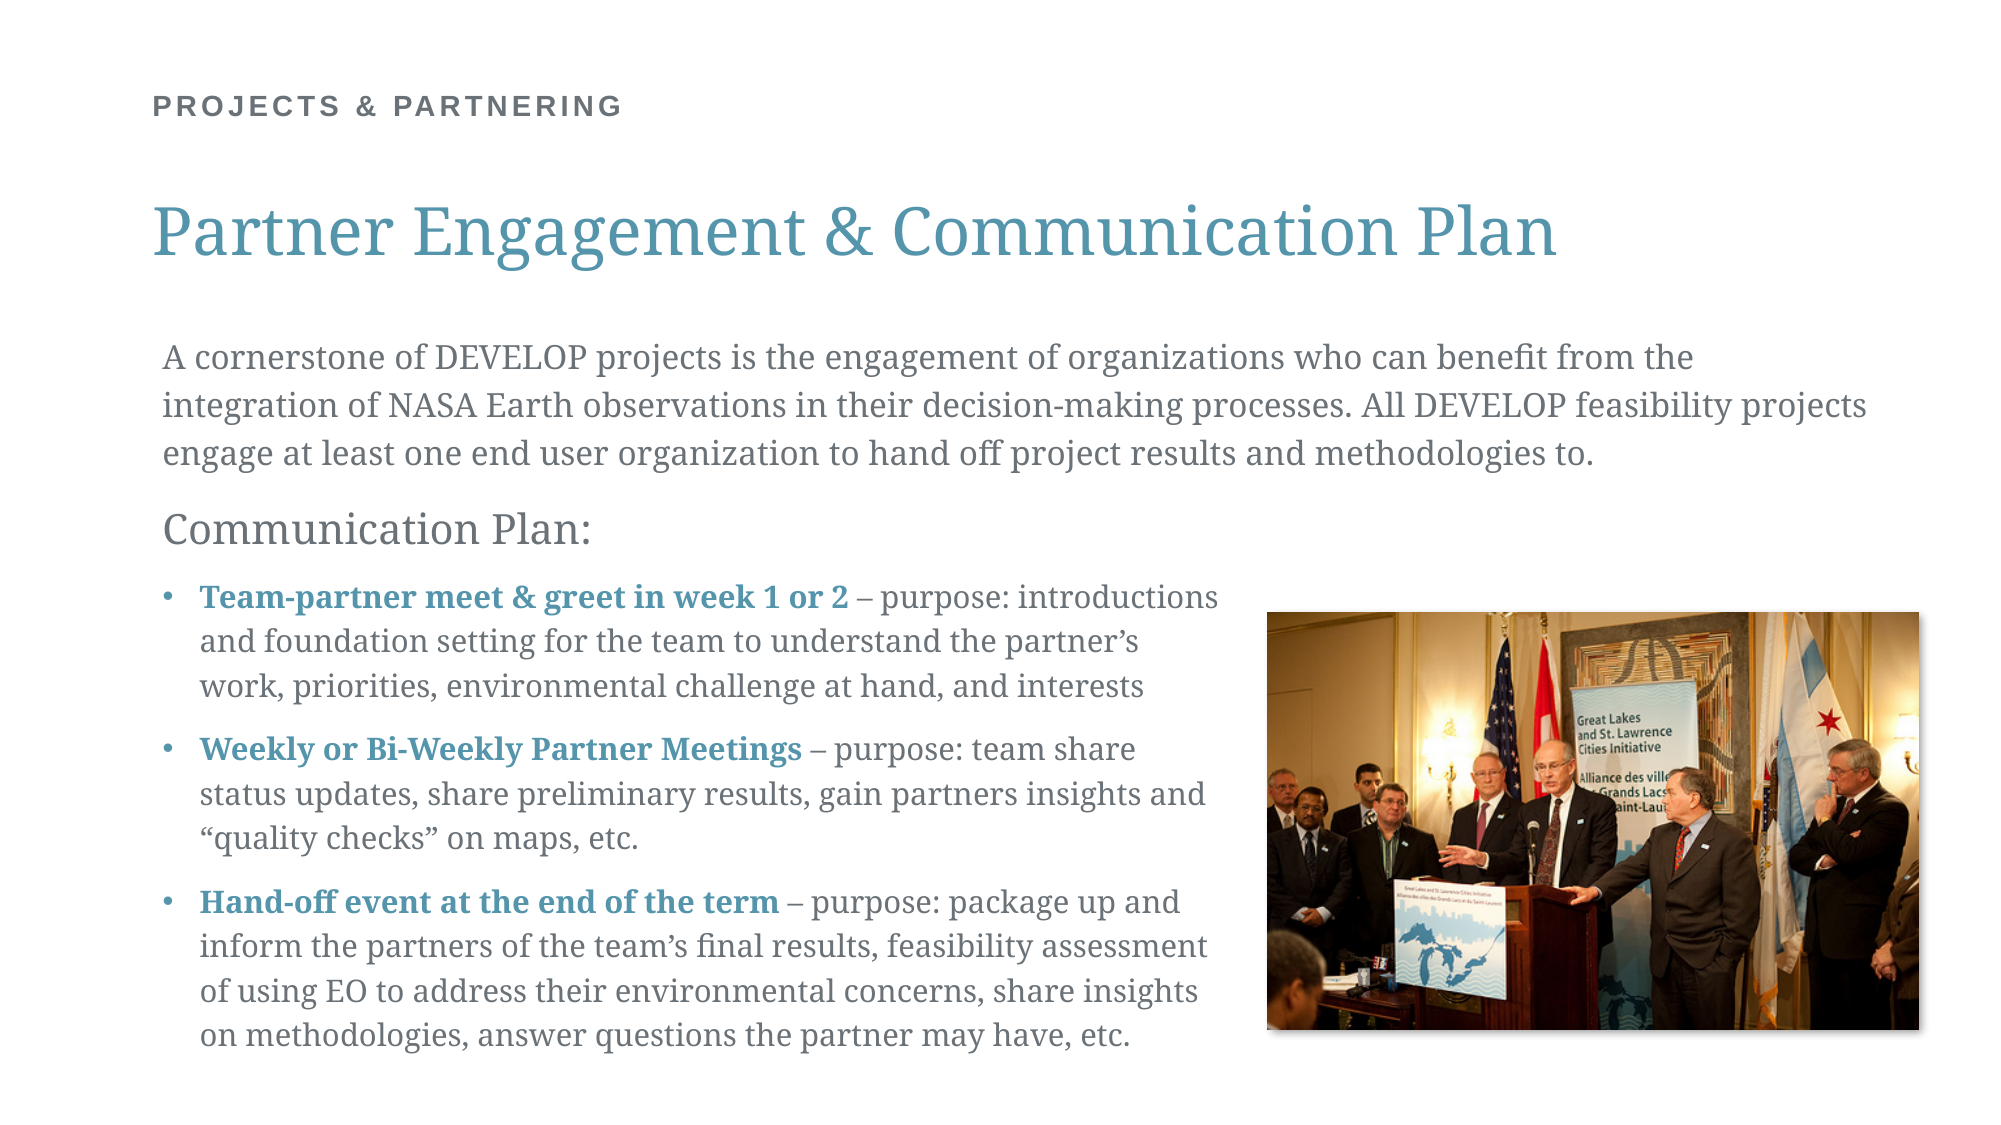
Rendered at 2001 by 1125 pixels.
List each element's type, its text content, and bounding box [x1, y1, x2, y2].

title PROJECTS & PARTNERING [137, 59, 1863, 154]
list Partner Engagement & Communication Plan [137, 161, 1895, 296]
text_box A cornerstone of DEVELOP projects is the engagement of organizations who can benefit from the integration of NASA Earth observations in their decision-making processes. All DEVELOP feasibility projects engage at least one end user organization to hand off project results and methodologies to. Communication Plan: [137, 321, 1895, 595]
picture [1267, 612, 1919, 1030]
text_box Team-partner meet & greet in week 1 or 2 – purpose: introductions and foundation setting for the team to understand the partner’s work, priorities, environmental challenge at hand, and interests Weekly or Bi-Weekly Partner Meetings – purpose: team share status updates, share preliminary results, gain partners insights and “quality checks” on maps, etc. Hand-off event at the end of the term – purpose: package up and inform the partners of the team’s final results, feasibility assessment of using EO to address their environmental concerns, share insights on methodologies, answer questions the partner may have, etc. [137, 562, 1236, 1080]
